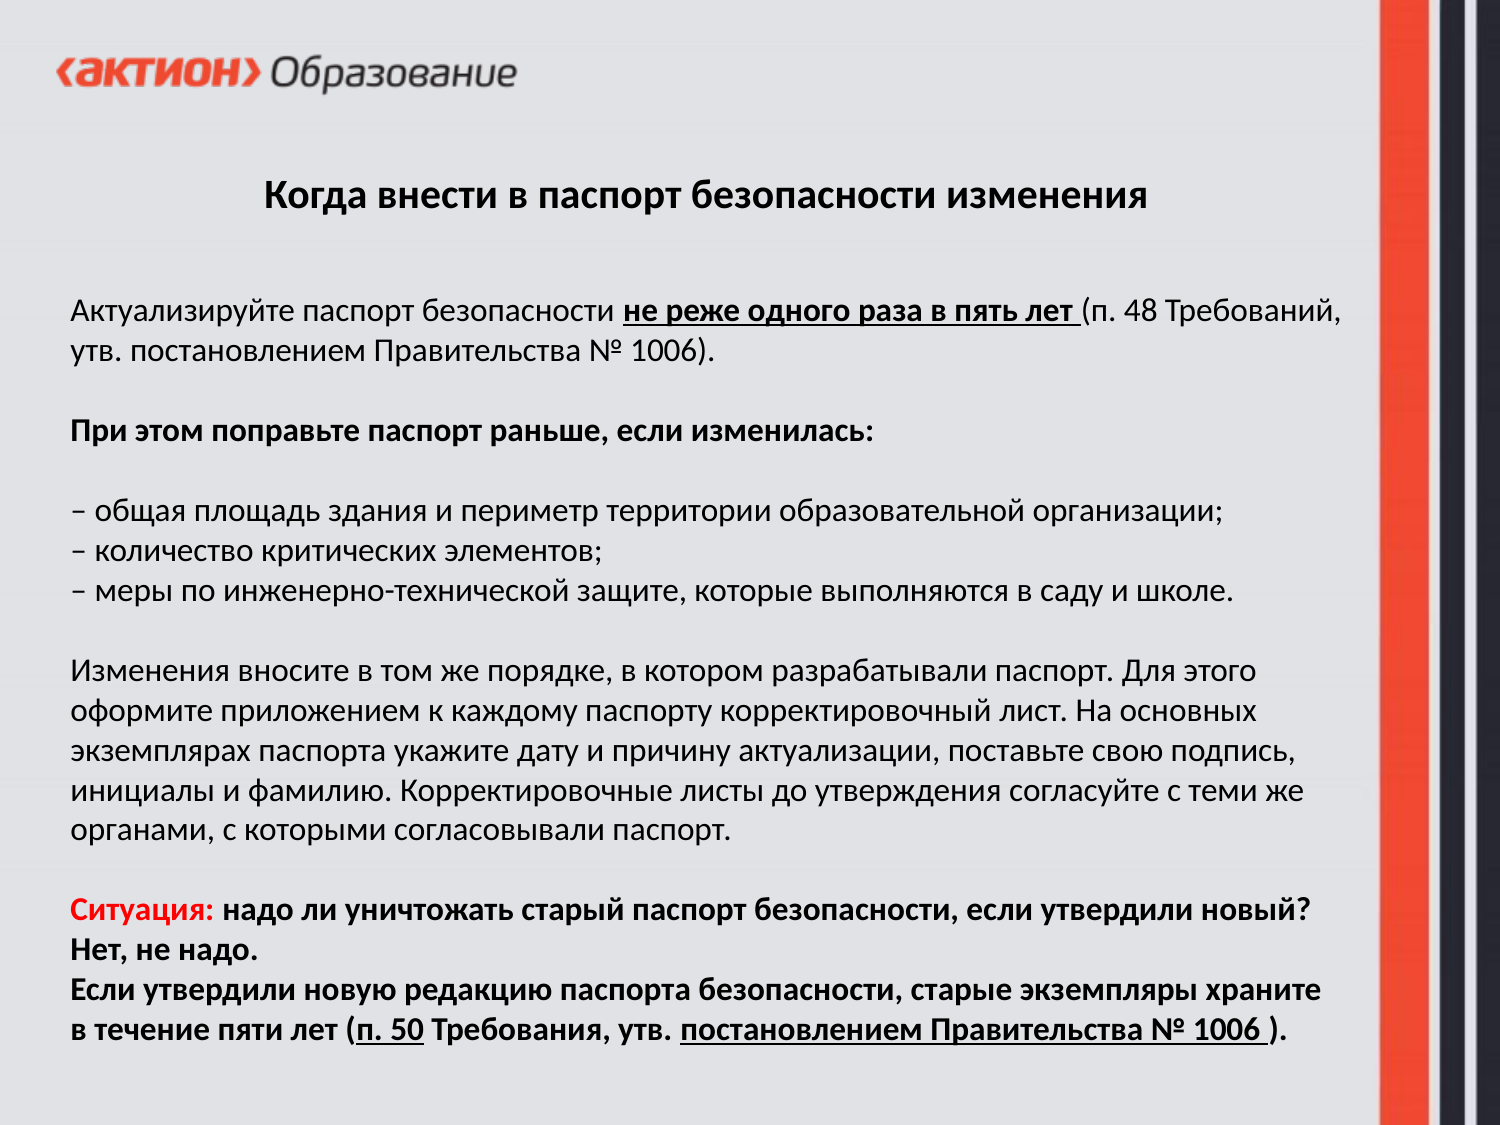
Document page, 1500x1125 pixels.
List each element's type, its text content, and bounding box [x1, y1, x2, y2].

picture [0, 0, 1500, 1125]
text_box Когда внести в паспорт безопасности изменения [31, 154, 1382, 243]
text_box Актуализируйте паспорт безопасности не реже одного раза в пять лет (п. 48 Требований, утв. постановлением Правительства № 1006). При этом поправьте паспорт раньше, если изменилась: – общая площадь здания и периметр территории образовательной организации; – количество критических элементов; – меры по инженерно-технической защите, которые выполняются в саду и школе. Изменения вносите в том же порядке, в котором разрабатывали паспорт. Для этого оформите приложением к каждому паспорту корректировочный лист. На основных экземплярах паспорта укажите дату и причину актуализации, поставьте свою подпись, инициалы и фамилию. Корректировочные листы до утверждения согласуйте с теми же органами, с которыми согласовывали паспорт. Ситуация: надо ли уничтожать старый паспорт безопасности, если утвердили новый? Нет, не надо. Если утвердили новую редакцию паспорта безопасности, старые экземпляры храните в течение пяти лет (п. 50 Требования, утв. постановлением Правительства № 1006 ). [55, 281, 1358, 944]
